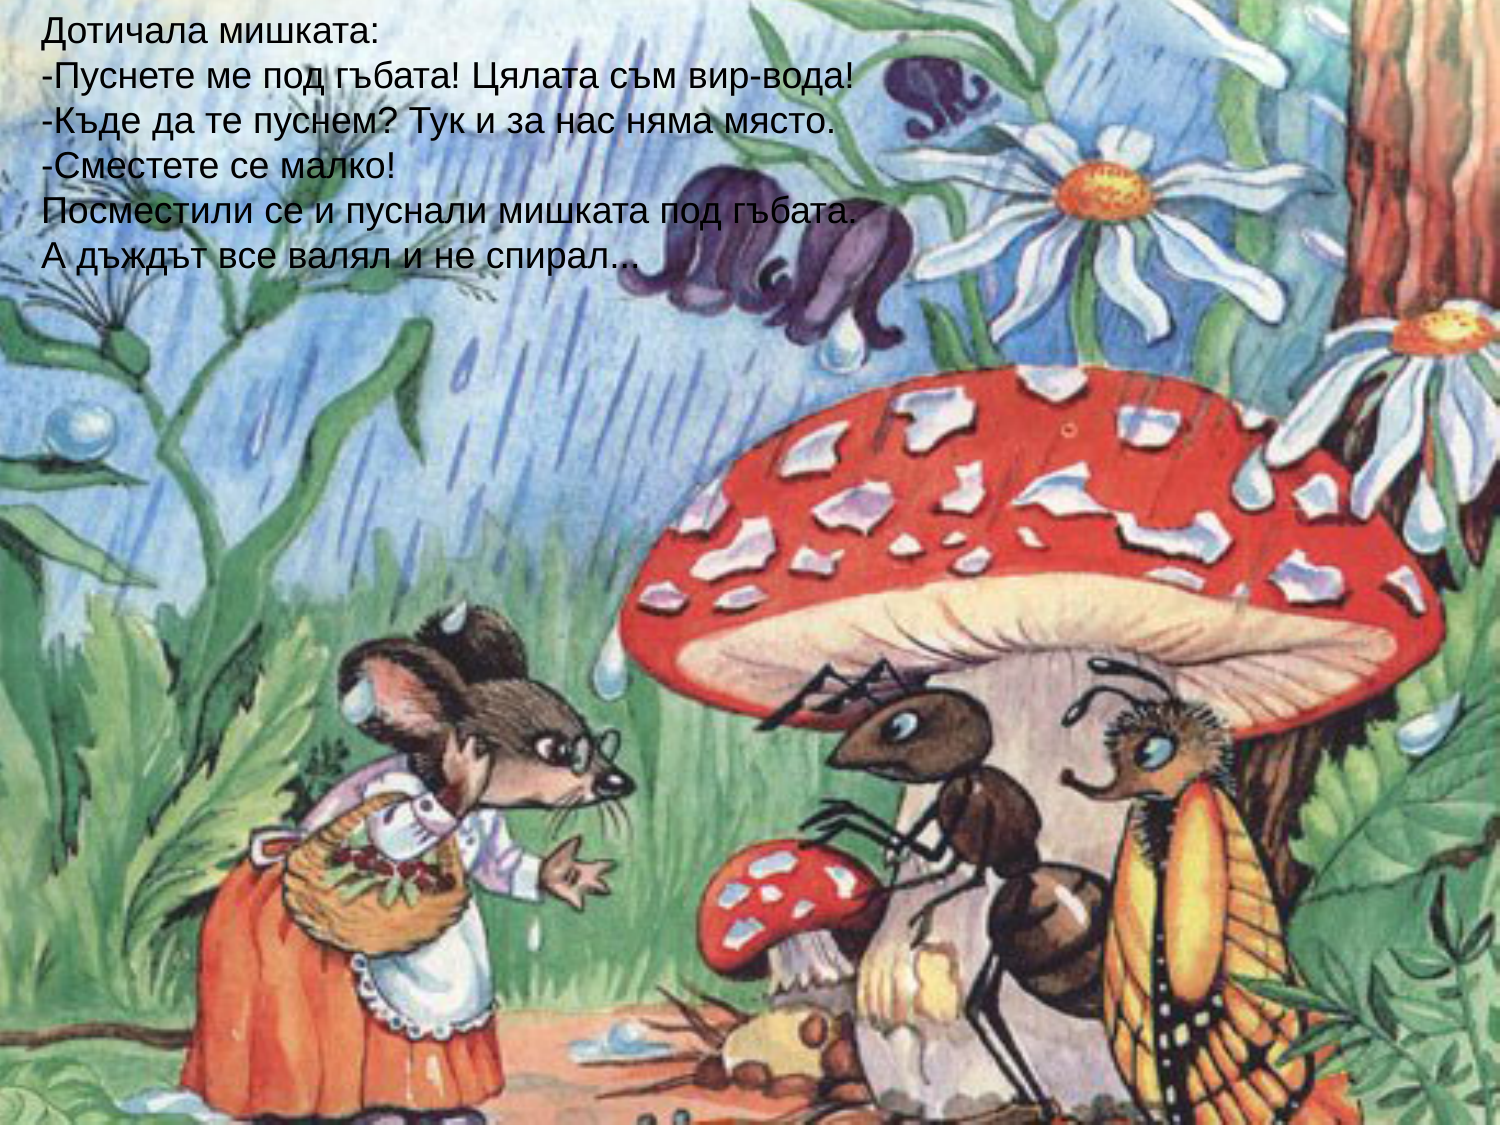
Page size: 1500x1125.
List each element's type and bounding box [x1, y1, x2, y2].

list [0, 0, 1500, 1125]
